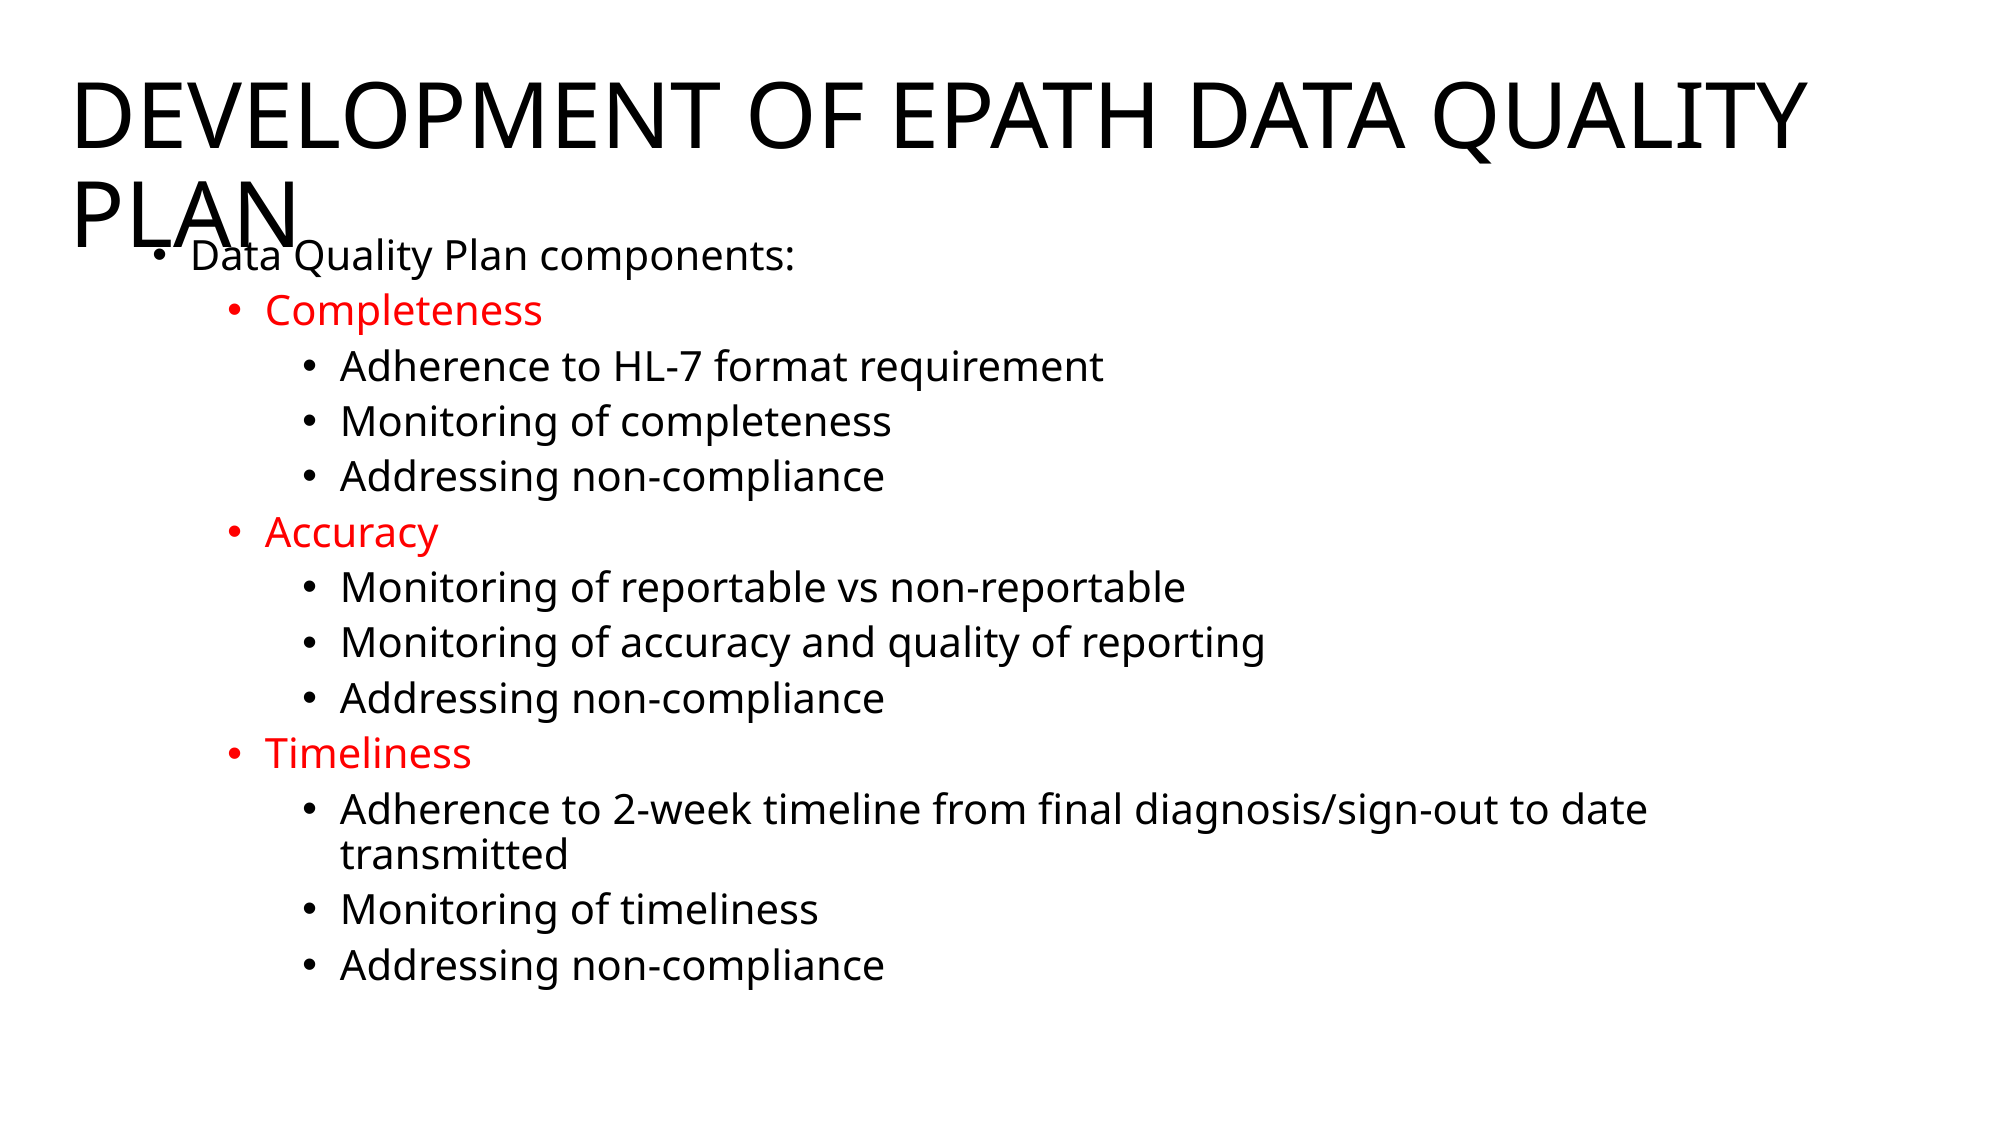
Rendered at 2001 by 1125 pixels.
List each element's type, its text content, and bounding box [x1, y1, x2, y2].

list Data Quality Plan components: Completeness Adherence to HL-7 format requirement Monitoring of completeness Addressing non-compliance Accuracy Monitoring of reportable vs non-reportable Monitoring of accuracy and quality of reporting Addressing non-compliance Timeliness Adherence to 2-week timeline from final diagnosis/sign-out to date transmitted Monitoring of timeliness Addressing non-compliance [137, 278, 1863, 941]
title Development of epath data quality plan [54, 59, 1944, 278]
